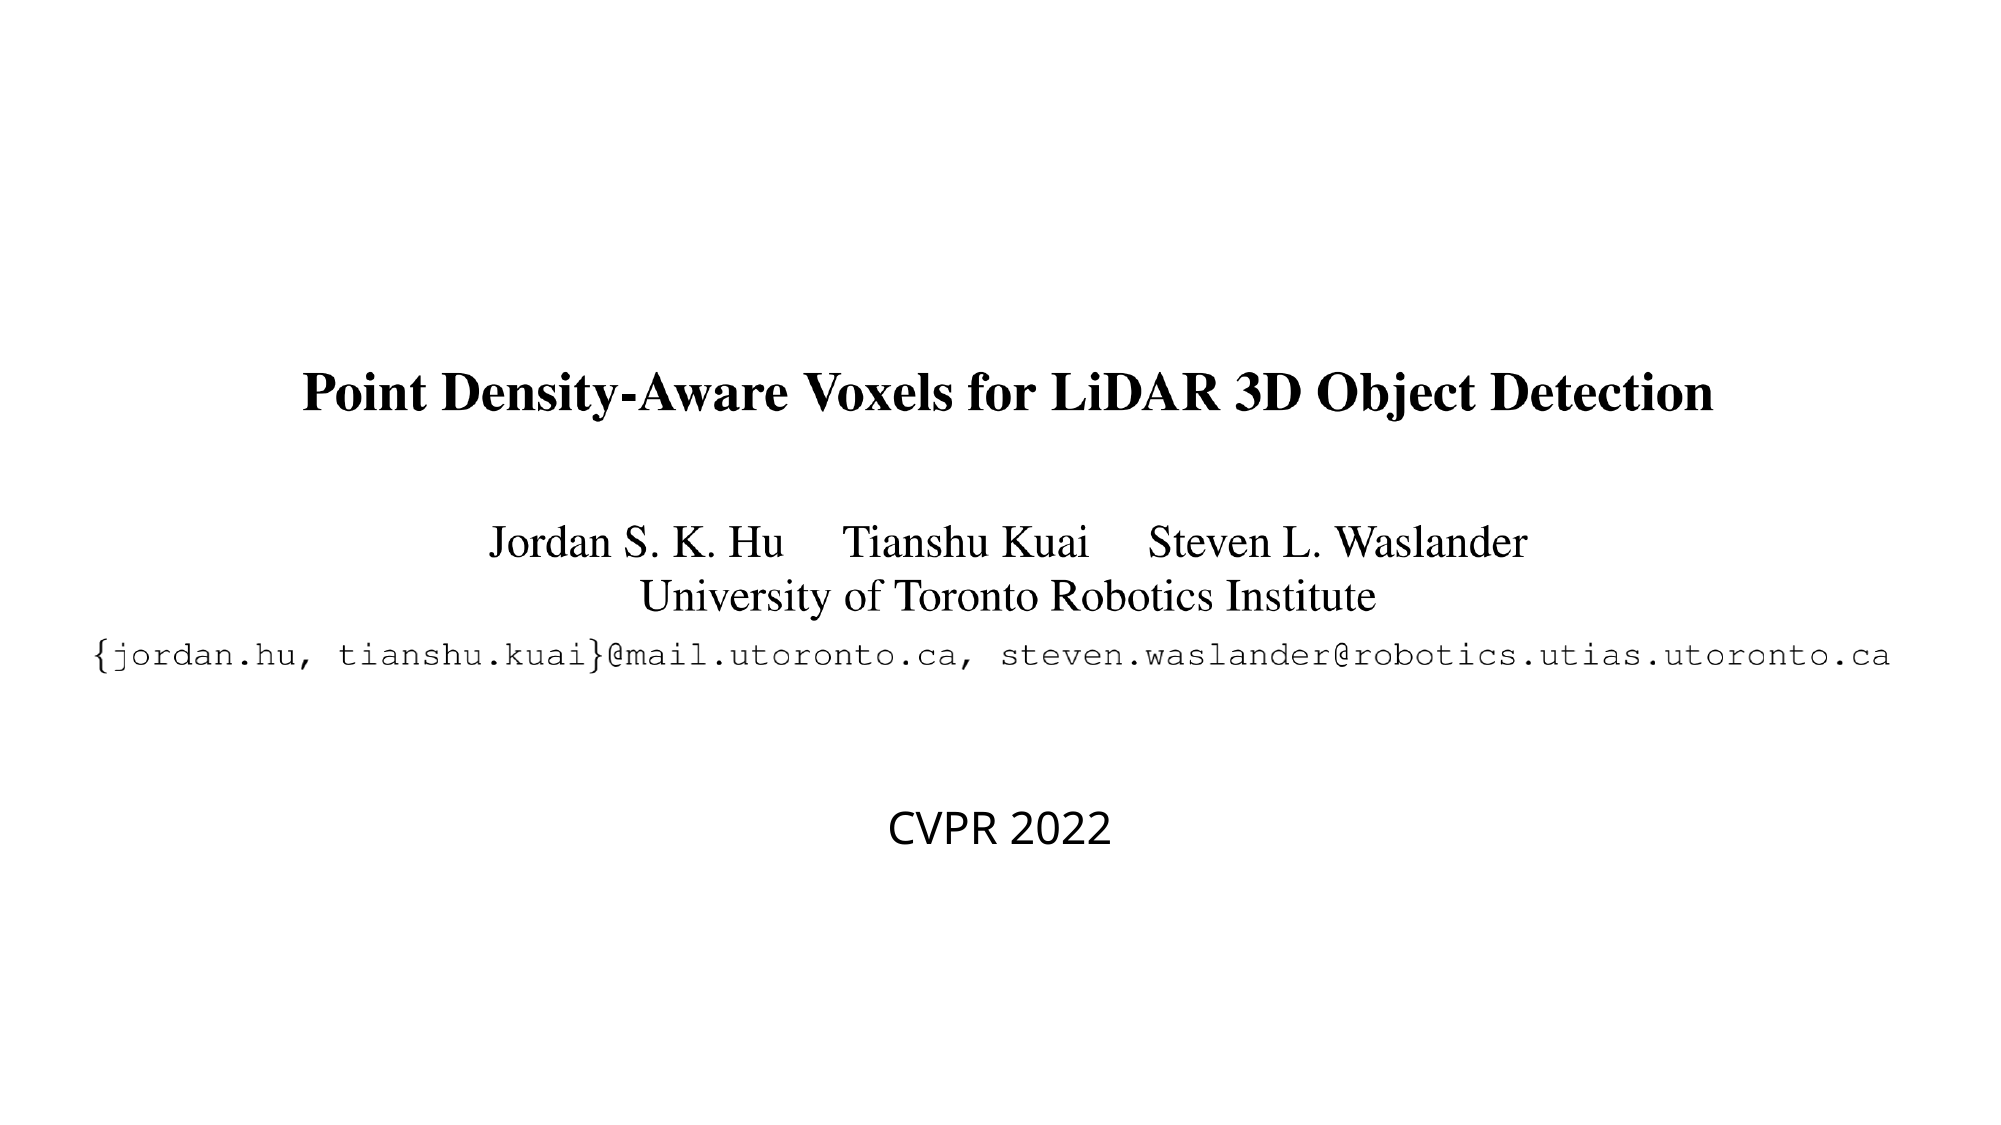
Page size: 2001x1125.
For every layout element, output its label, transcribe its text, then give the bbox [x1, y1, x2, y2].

subtitle CVPR 2022 [249, 695, 1750, 863]
picture [0, 289, 2000, 695]
